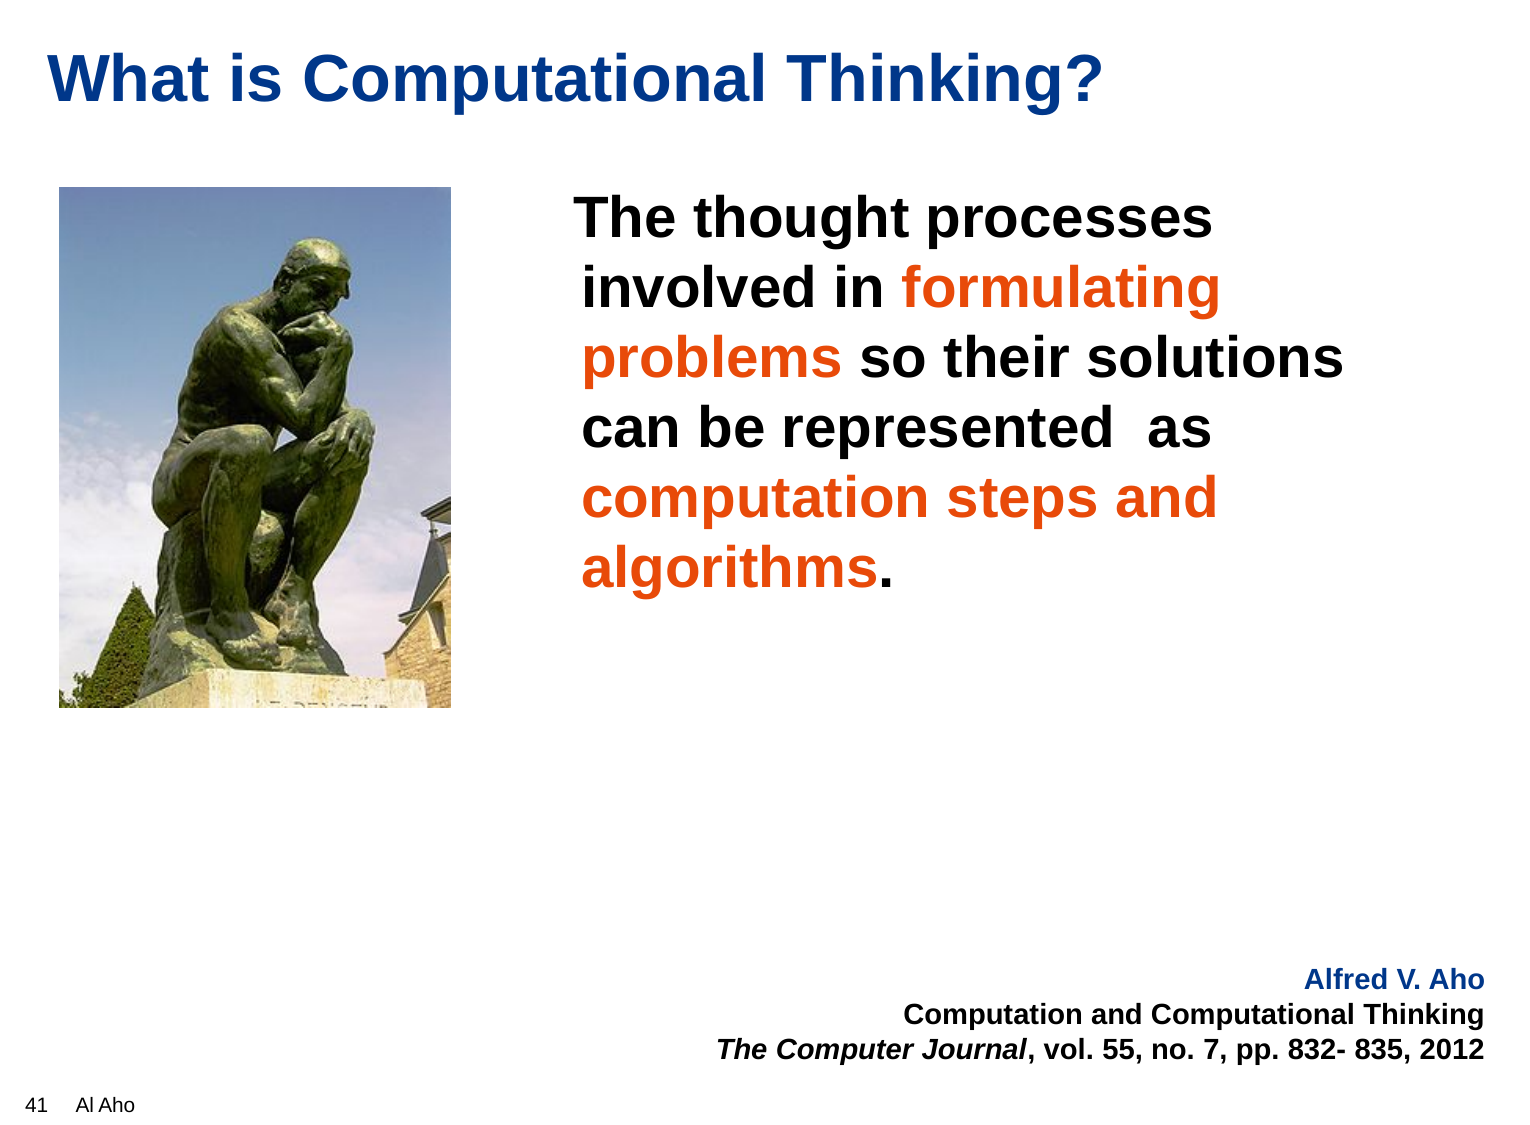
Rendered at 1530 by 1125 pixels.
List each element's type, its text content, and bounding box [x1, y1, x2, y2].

picture [59, 187, 451, 709]
list The thought processes involved in formulating problems so their solutions can be represented as computation steps and algorithms. [509, 172, 1425, 960]
title What is Computational Thinking? [32, 11, 1530, 150]
text_box Alfred V. Aho Computation and Computational Thinking The Computer Journal, vol. 55, no. 7, pp. 832- 835, 2012 [179, 960, 1500, 1111]
